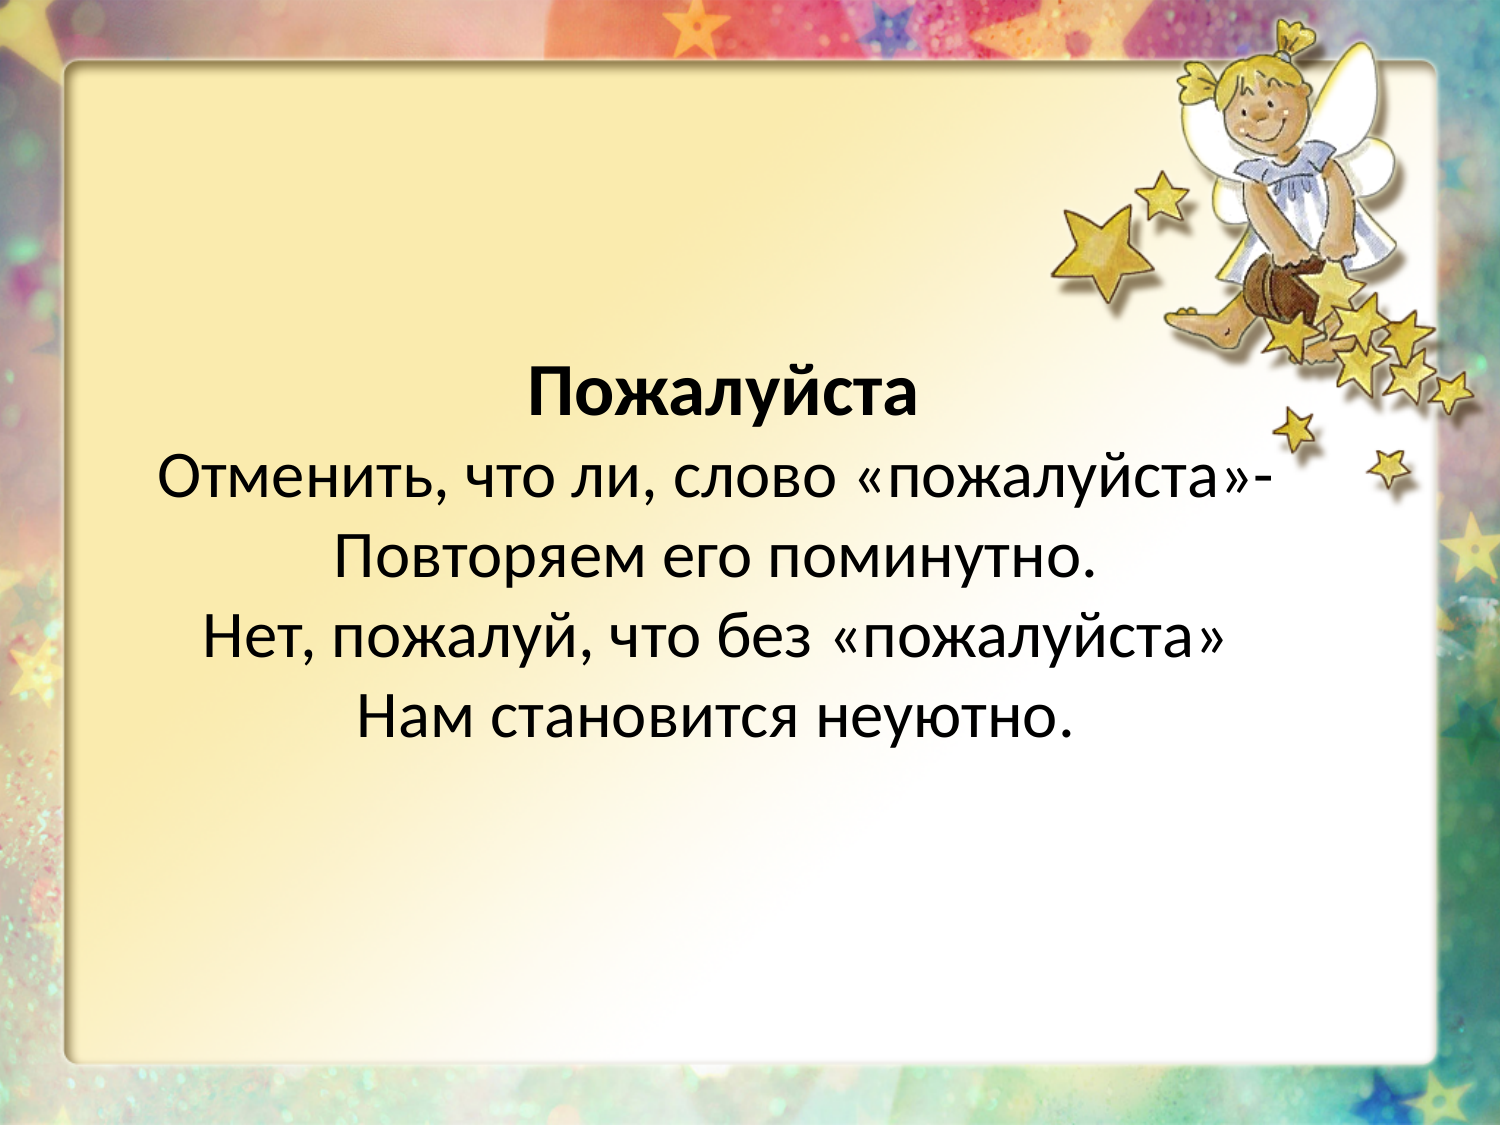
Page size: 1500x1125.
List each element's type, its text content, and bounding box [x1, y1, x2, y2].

picture [0, 0, 1500, 1125]
title Пожалуйста Отменить, что ли, слово «пожалуйста»- Повторяем его поминутно. Нет, пожалуй, что без «пожалуйста» Нам становится неуютно. [41, 491, 1392, 680]
